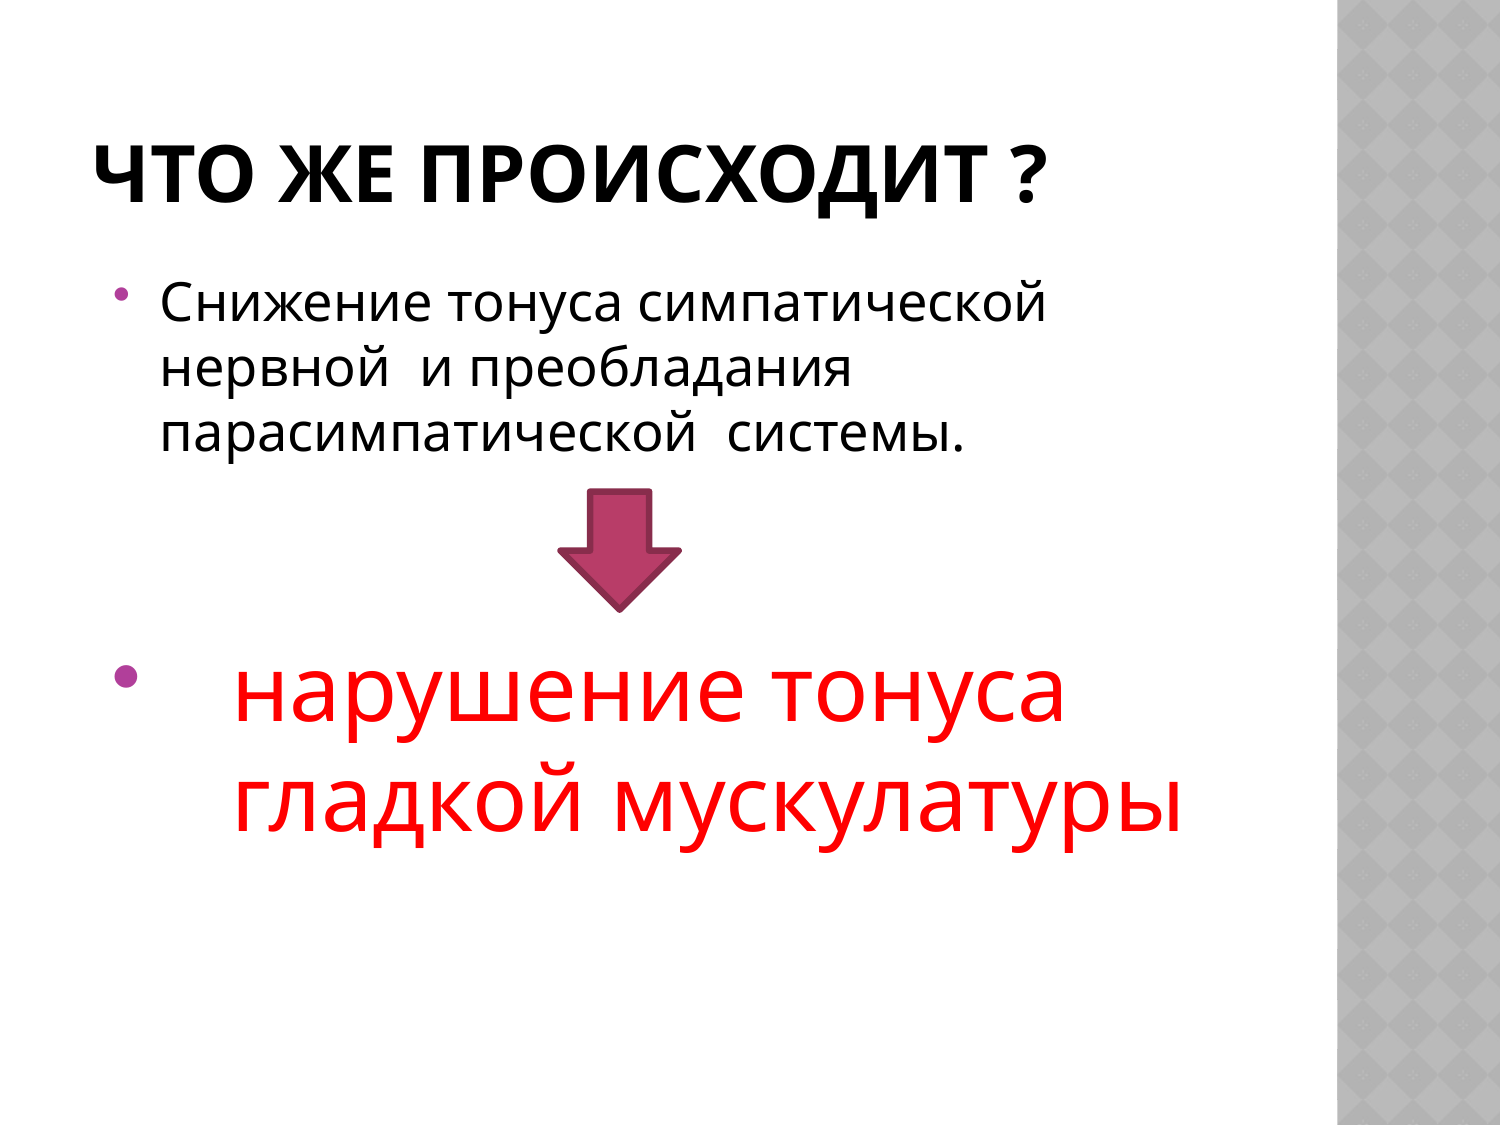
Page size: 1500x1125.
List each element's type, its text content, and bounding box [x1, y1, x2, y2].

title Что же происходит ? [85, 30, 1273, 219]
text_box [557, 488, 682, 613]
list Снижение тонуса симпатической нервной и преобладания парасимпатической системы. нарушение тонуса гладкой мускулатуры [100, 259, 1288, 1055]
